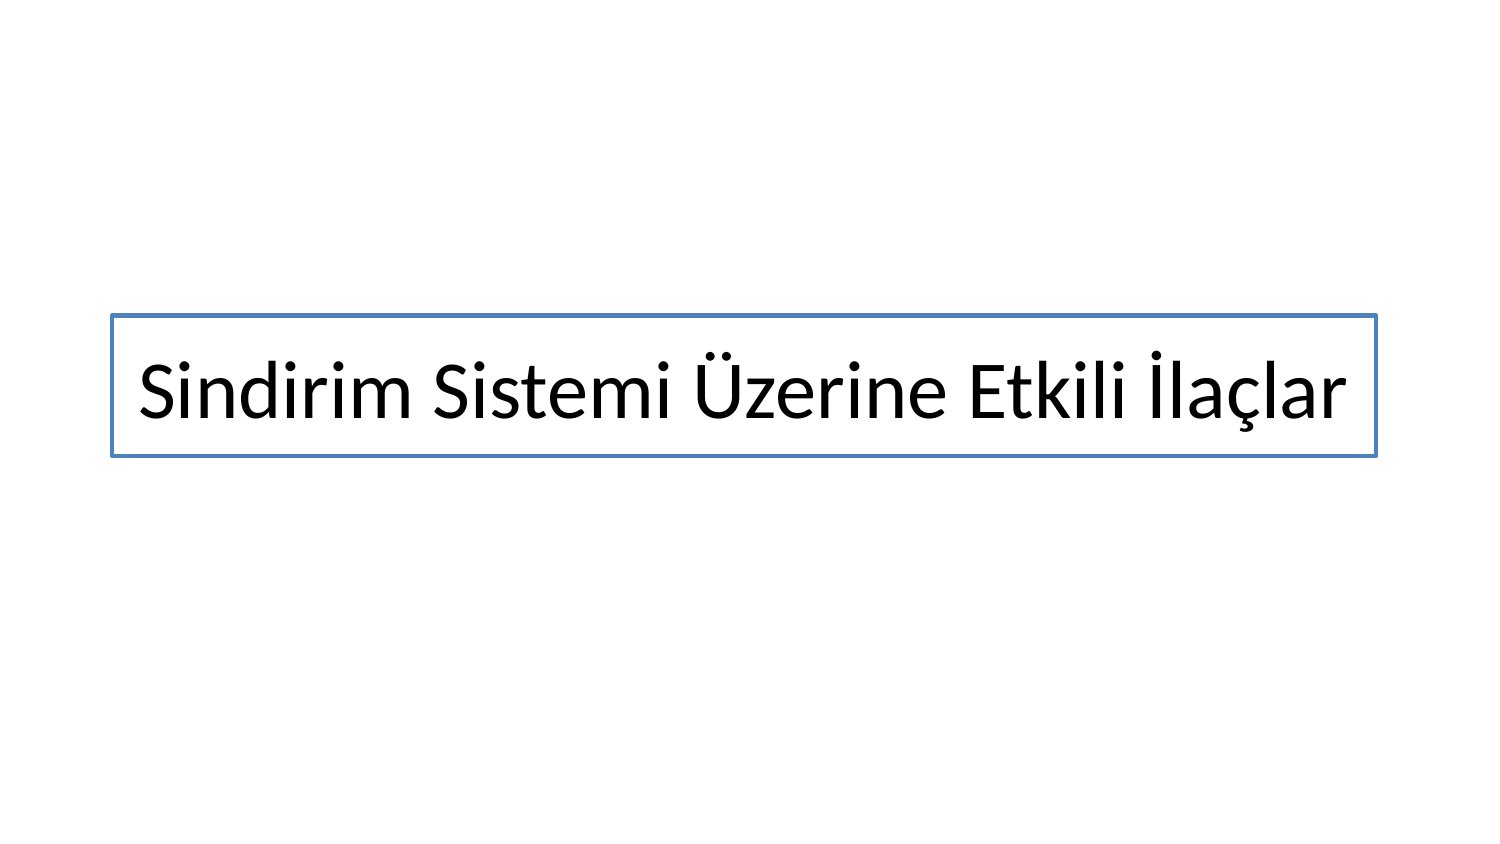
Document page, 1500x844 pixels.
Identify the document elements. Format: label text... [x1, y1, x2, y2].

title Sindirim Sistemi Üzerine Etkili İlaçlar [110, 313, 1378, 458]
